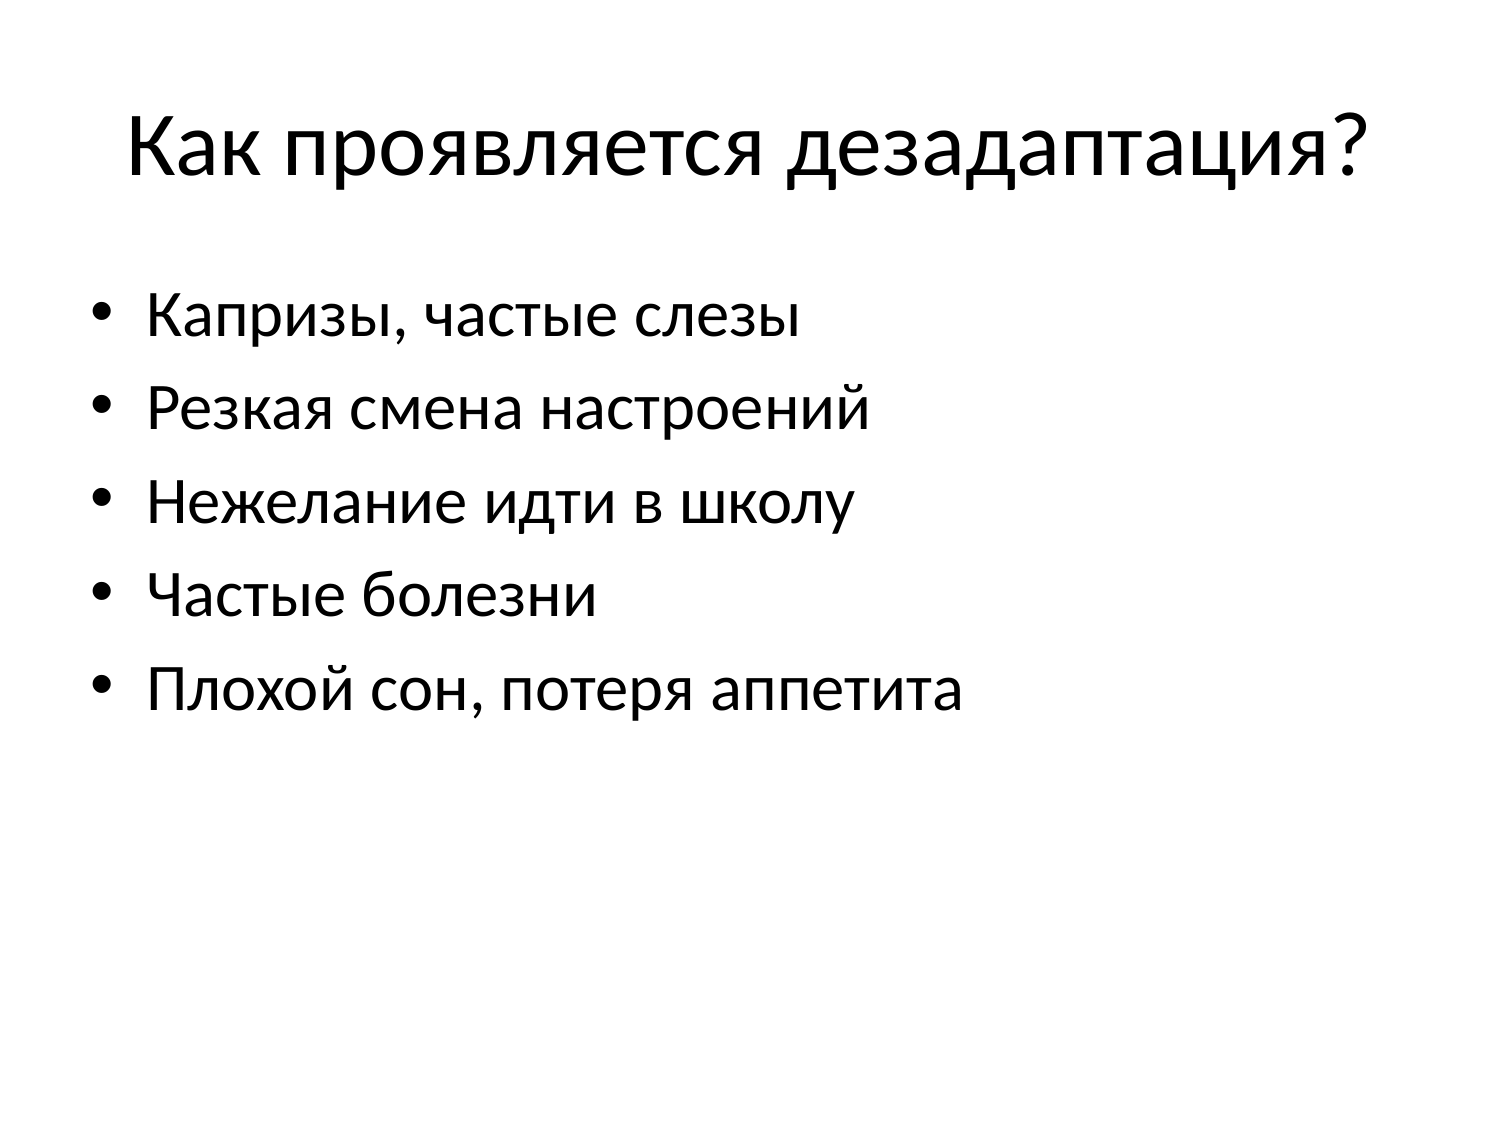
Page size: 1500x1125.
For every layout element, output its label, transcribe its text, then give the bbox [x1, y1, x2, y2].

title Как проявляется дезадаптация? [75, 45, 1425, 233]
list Капризы, частые слезы Резкая смена настроений Нежелание идти в школу Частые болезни Плохой сон, потеря аппетита [75, 262, 1425, 1005]
